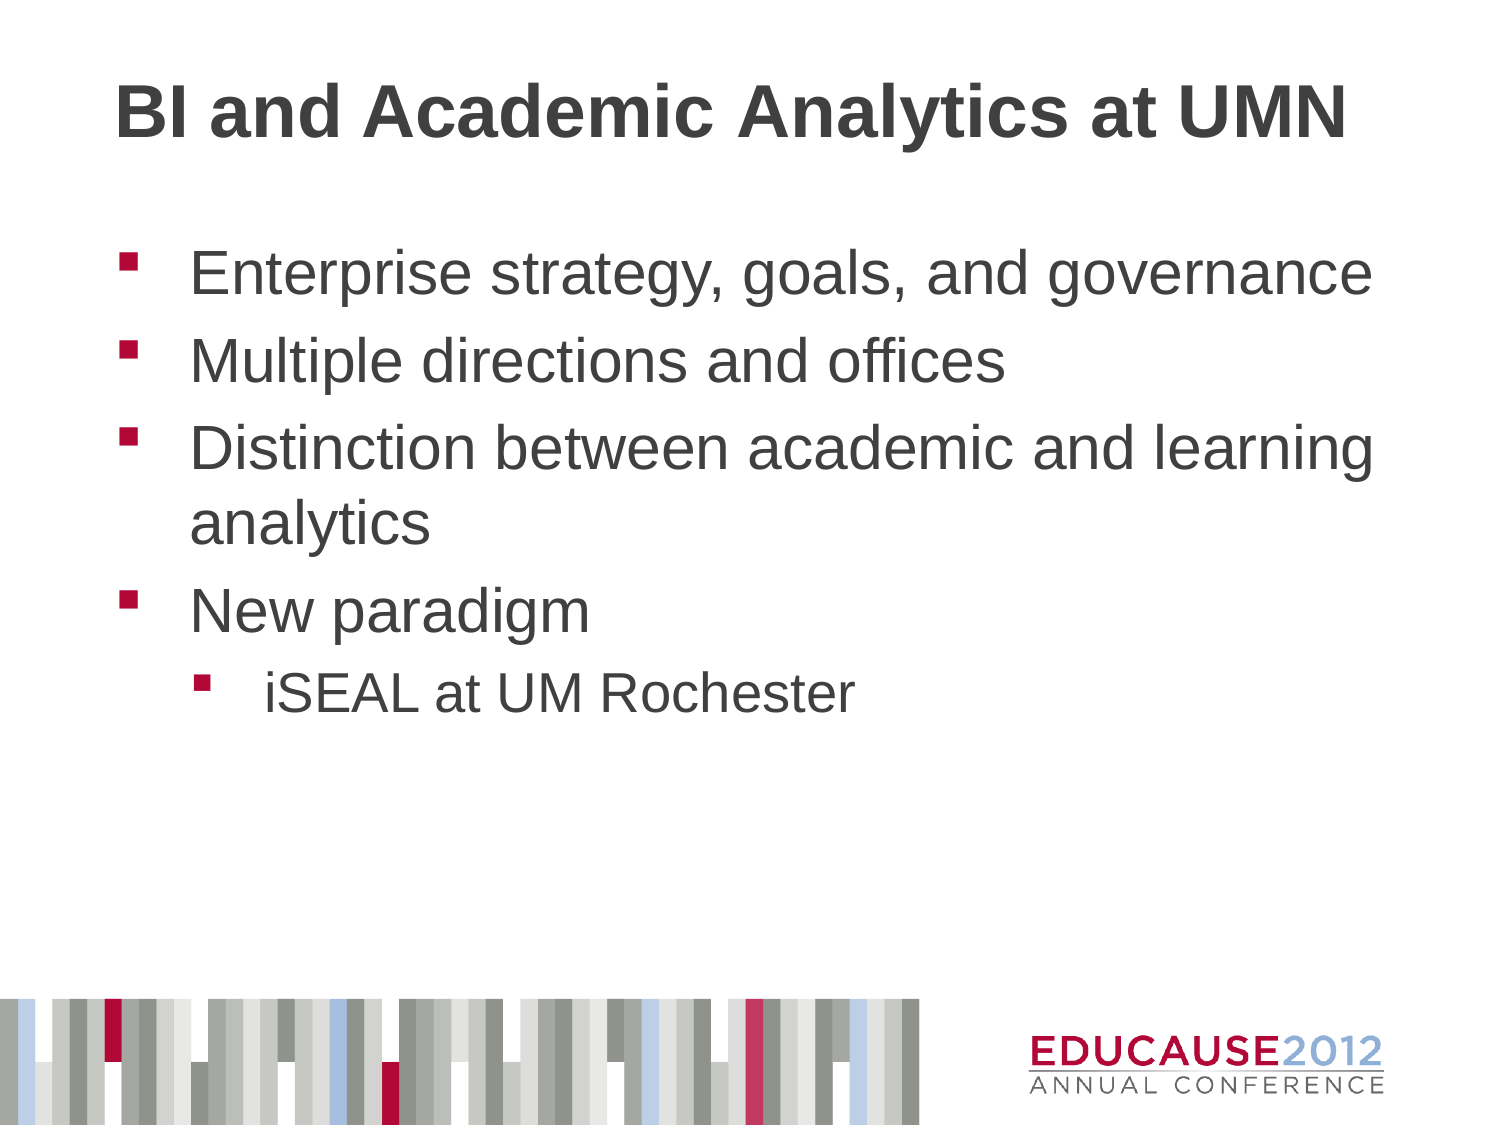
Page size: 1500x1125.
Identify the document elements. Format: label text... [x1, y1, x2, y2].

picture [0, 0, 1500, 1125]
title BI and Academic Analytics at UMN [99, 55, 1416, 176]
list Enterprise strategy, goals, and governance Multiple directions and offices Distinction between academic and learning analytics New paradigm iSEAL at UM Rochester [99, 224, 1425, 971]
